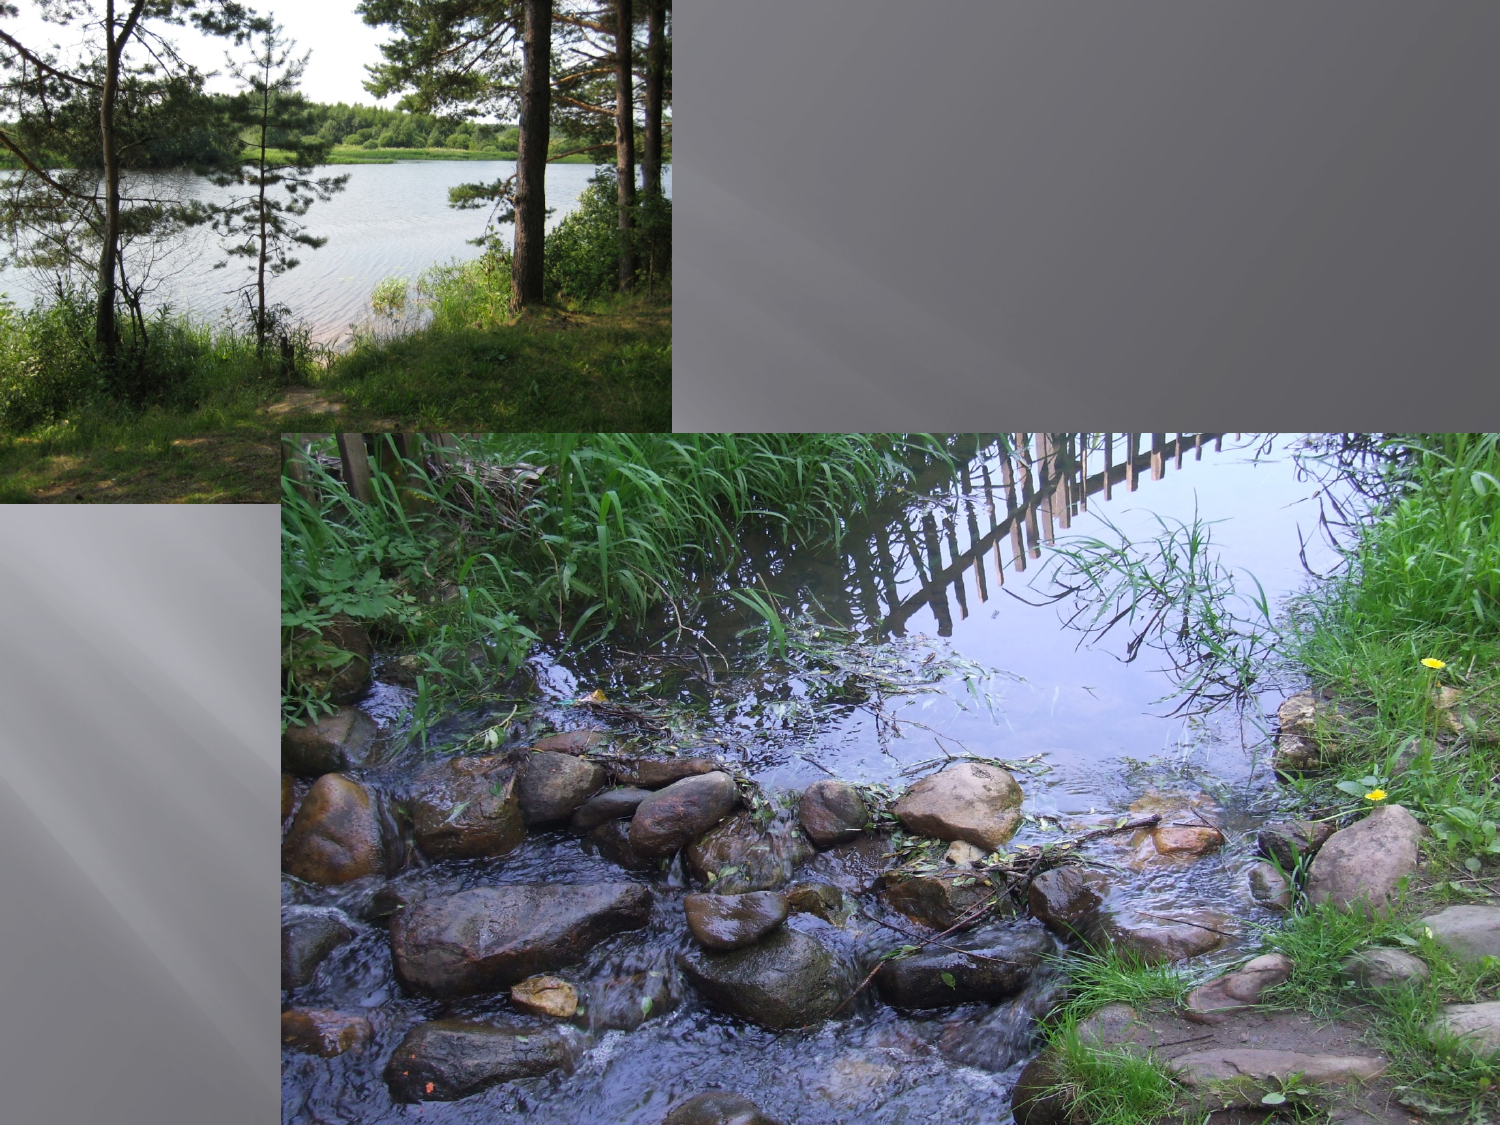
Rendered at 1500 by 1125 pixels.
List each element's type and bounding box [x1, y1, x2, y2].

list [0, 0, 673, 505]
picture [280, 433, 1500, 1125]
